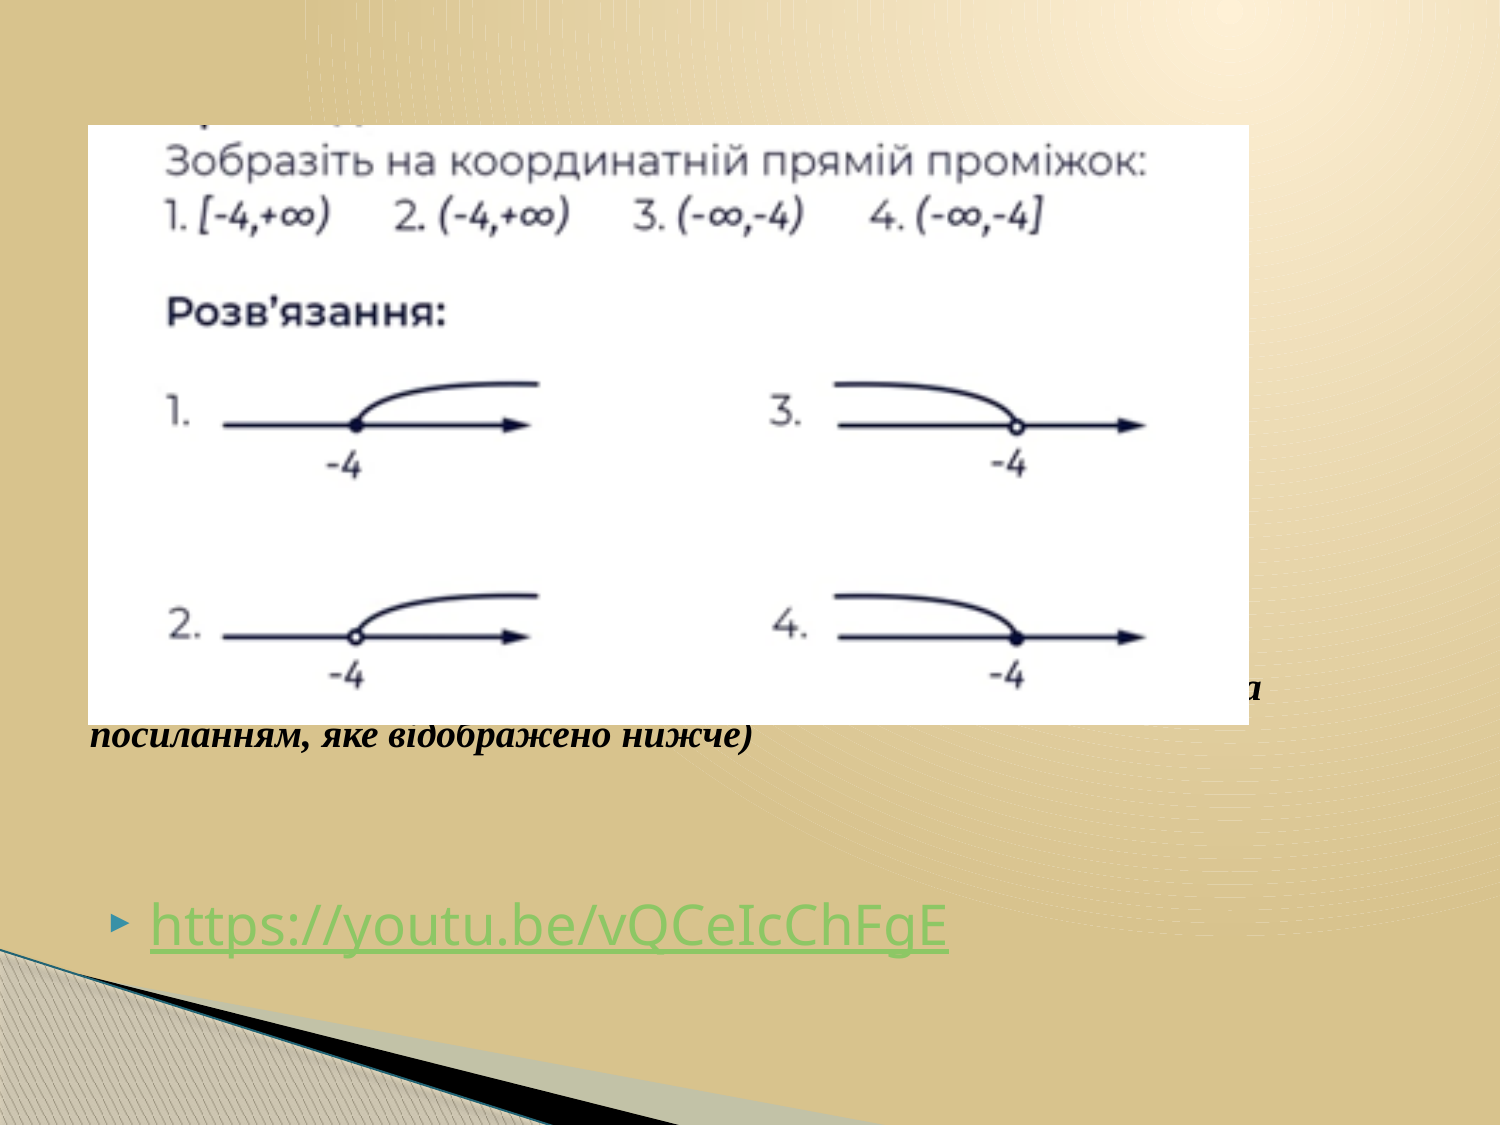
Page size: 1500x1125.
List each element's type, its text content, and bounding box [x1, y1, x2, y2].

picture [88, 125, 1249, 725]
list https://youtu.be/vQCeIcChFgE [75, 881, 1425, 1000]
title Приклад 1. Щоб побачити відеопояснення розв'язання прикладу, перейдіть за посиланням, яке відображено нижче) [75, 45, 1425, 764]
